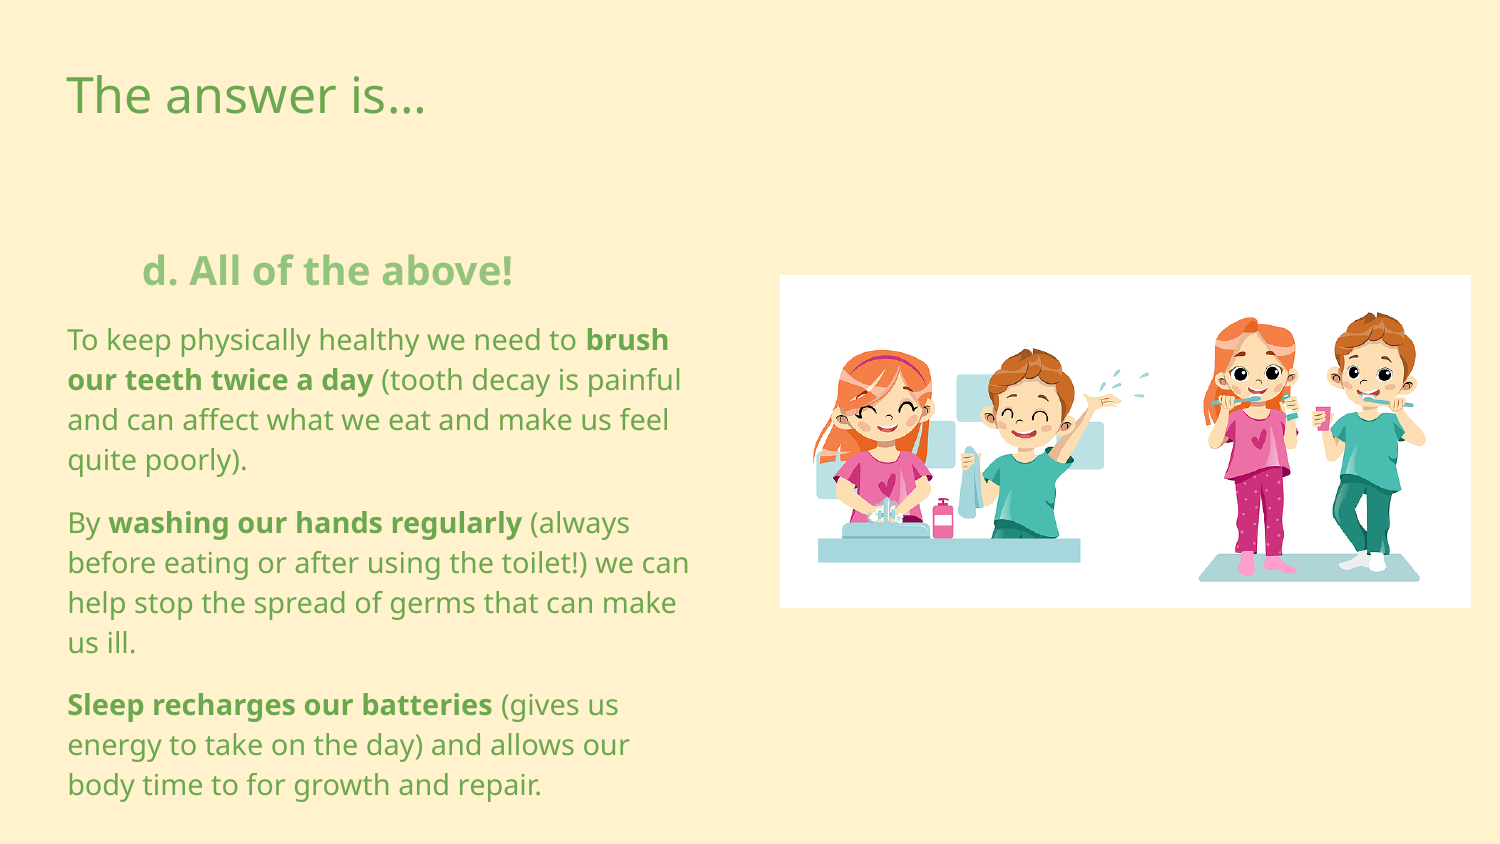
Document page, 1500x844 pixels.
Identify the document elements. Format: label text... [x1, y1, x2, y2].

title The answer is… [51, 15, 512, 139]
picture [779, 274, 1471, 608]
list d. All of the above! To keep physically healthy we need to brush our teeth twice a day (tooth decay is painful and can affect what we eat and make us feel quite poorly). By washing our hands regularly (always before eating or after using the toilet!) we can help stop the spread of germs that can make us ill. Sleep recharges our batteries (gives us energy to take on the day) and allows our body time to for growth and repair. [52, 206, 711, 819]
